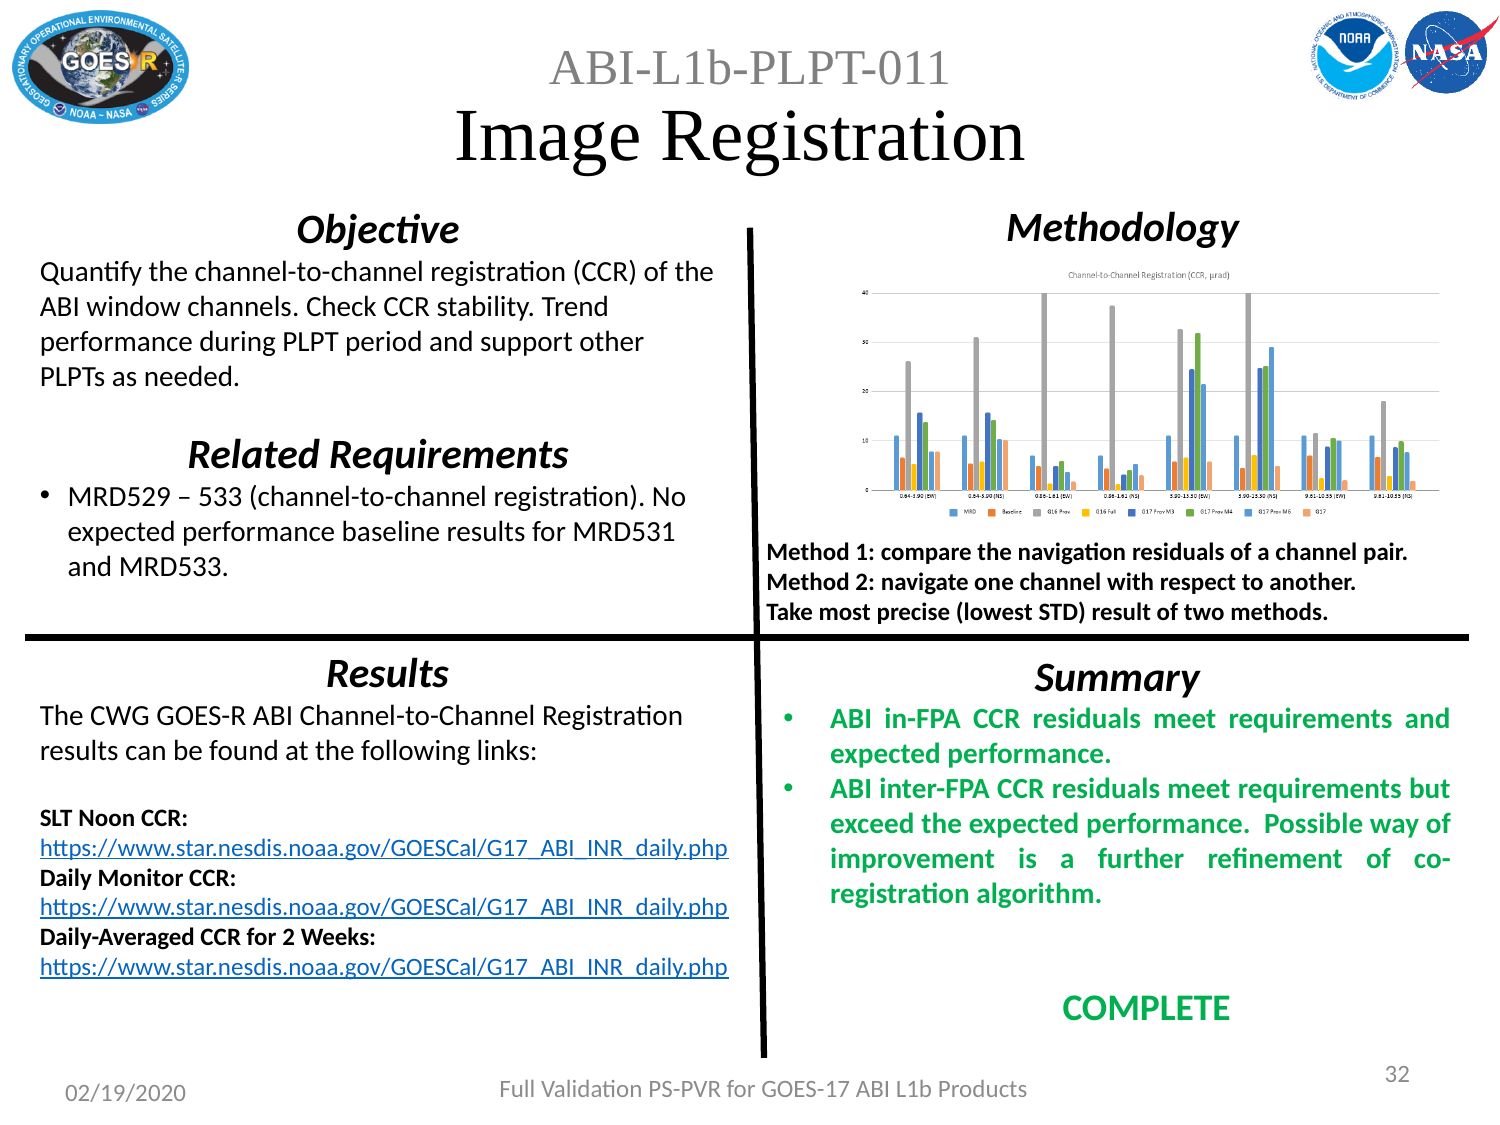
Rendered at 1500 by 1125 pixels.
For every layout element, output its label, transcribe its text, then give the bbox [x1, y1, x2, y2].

title ABI-L1b-PLPT-011 Image Registration [103, 35, 1397, 184]
picture [845, 257, 1452, 530]
picture [12, 10, 189, 124]
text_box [749, 638, 764, 1058]
footer Full Validation PS-PVR for GOES-17 ABI L1b Products [103, 1057, 1425, 1118]
slide_number 32 [1125, 1042, 1425, 1103]
text_box Method 1: compare the navigation residuals of a channel pair. Method 2: navigate one channel with respect to another. Take most precise (lowest STD) result of two methods. [764, 528, 1489, 633]
text_box Objective Quantify the channel-to-channel registration (CCR) of the ABI window channels. Check CCR stability. Trend performance during PLPT period and support other PLPTs as needed. Related Requirements MRD529 – 533 (channel-to-channel registration). No expected performance baseline results for MRD531 and MRD533. [24, 194, 732, 590]
picture [1309, 10, 1500, 101]
text_box Summary ABI in-FPA CCR residuals meet requirements and expected performance. ABI inter-FPA CCR residuals meet requirements but exceed the expected performance. Possible way of improvement is a further refinement of co-registration algorithm. [768, 642, 1467, 917]
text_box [749, 227, 764, 637]
text_box Methodology [991, 192, 1263, 257]
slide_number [50, 1061, 322, 1122]
text_box COMPLETE [1047, 975, 1249, 1036]
text_box Results The CWG GOES-R ABI Channel-to-Channel Registration results can be found at the following links: SLT Noon CCR: https://www.star.nesdis.noaa.gov/GOESCal/G17_ABI_INR_daily.php Daily Monitor CCR: https://www.star.nesdis.noaa.gov/GOESCal/G17_ABI_INR_daily.php Daily-Averaged CCR for 2 Weeks: https://www.star.nesdis.noaa.gov/GOESCal/G17_ABI_INR_daily.php [24, 638, 749, 1018]
